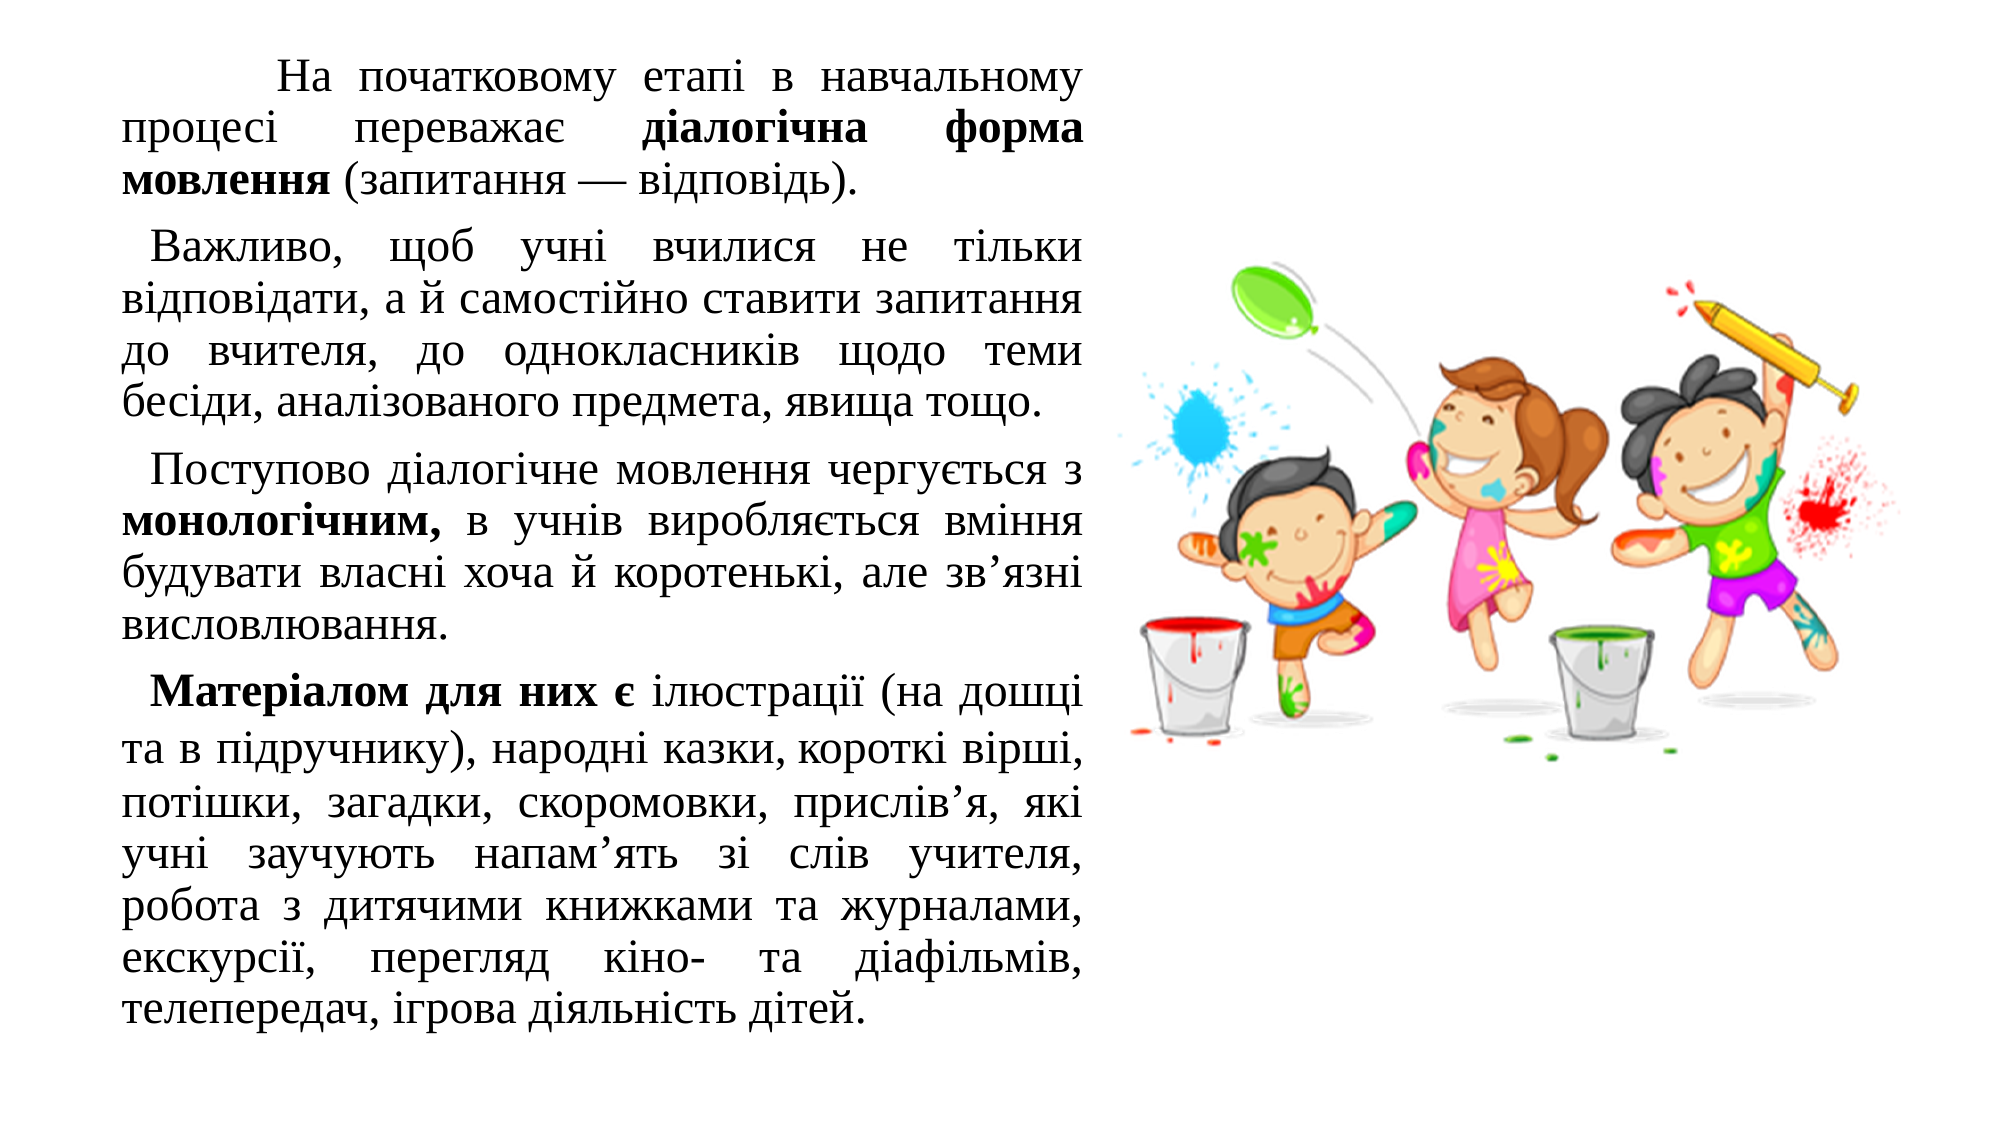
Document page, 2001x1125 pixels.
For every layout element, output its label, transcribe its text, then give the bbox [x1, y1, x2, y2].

text_box На початковому етапі в навчальному процесі переважає діалогічна форма мовлення (запитання — відповідь). Важливо, щоб учні вчилися не тільки відповідати, а й самостійно ставити запитання до вчителя, до однокласників щодо теми бесіди, аналізованого предмета, явища тощо. Поступово діалогічне мовлення чергується з монологічним, в учнів виробляється вміння будувати власні хоча й коротенькі, але зв’язні висловлювання. Матеріалом для них є ілюстрації (на дошці та в підручнику), народні казки, короткі вірші, потішки, загадки, скоромовки, прислів’я, які учні заучують напам’ять зі слів учителя, робота з дитячими книжками та журналами, екскурсії, перегляд кіно- та діафільмів, телепередач, ігрова діяльність дітей. [78, 42, 1100, 1042]
picture [1090, 244, 1916, 775]
